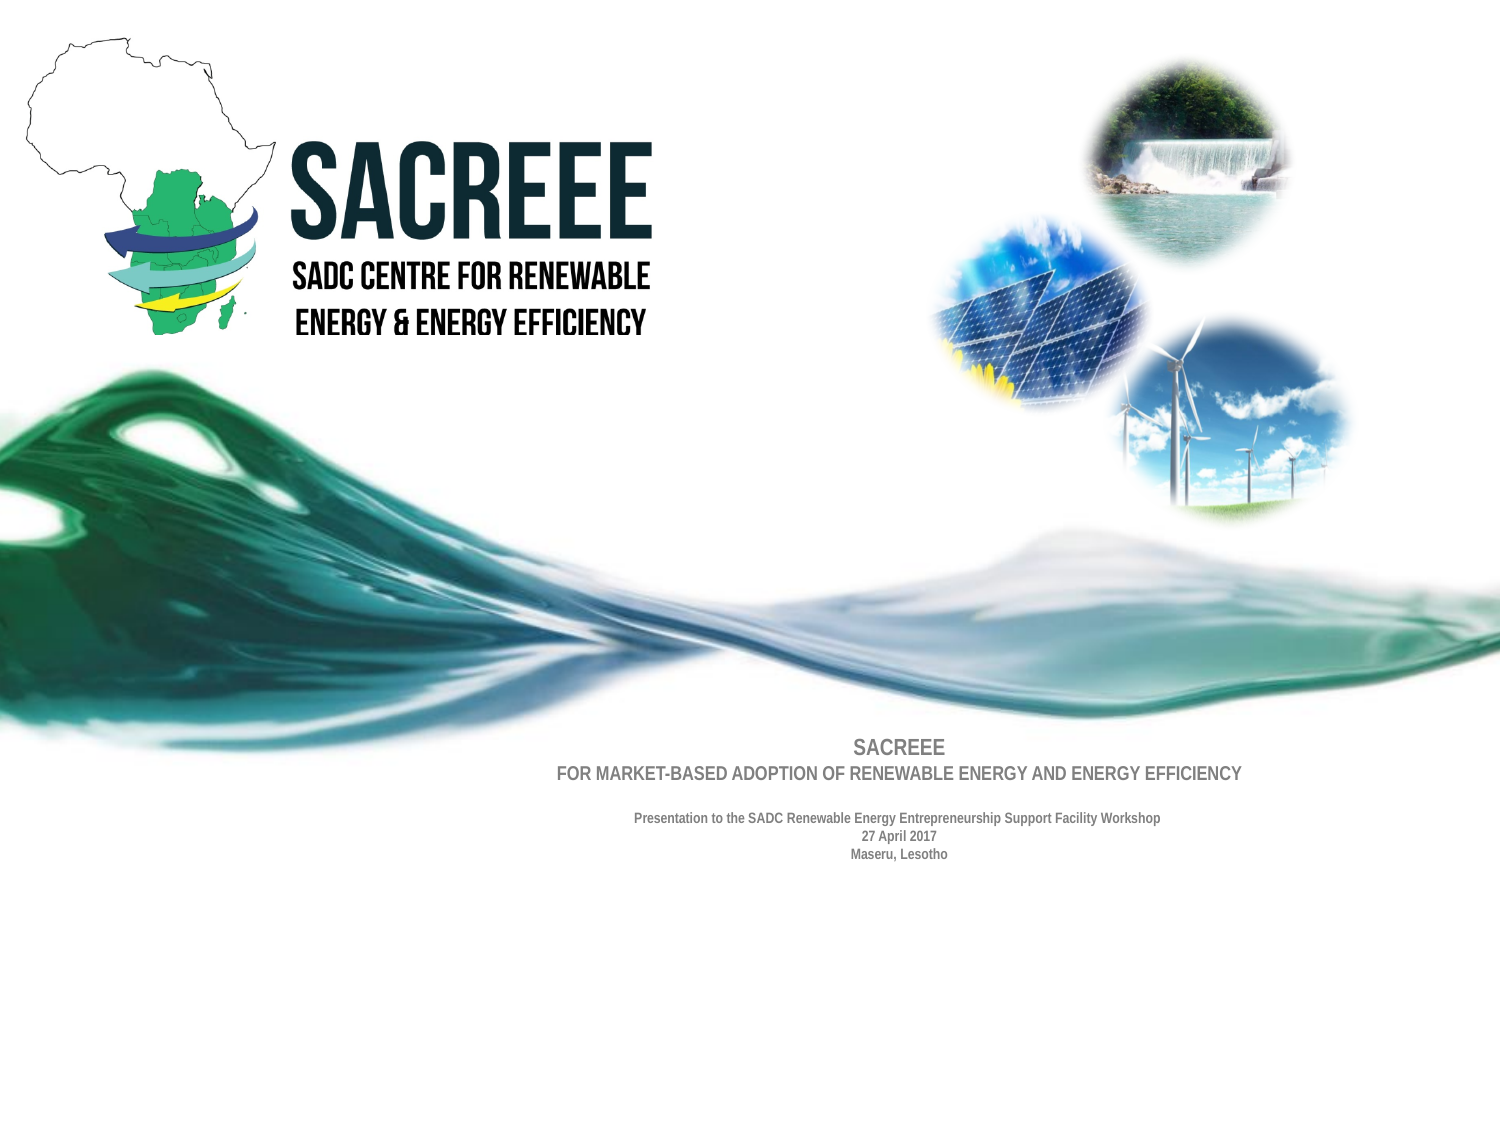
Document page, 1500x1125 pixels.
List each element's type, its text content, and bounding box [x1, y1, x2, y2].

picture [1106, 81, 1268, 247]
title SACREEE FOR MARKET-BASED ADOPTION OF RENEWABLE ENERGY AND ENERGY EFFICIENCY Presentation to the SADC Renewable Energy Entrepreneurship Support Facility Workshop 27 April 2017 Maseru, Lesotho [399, 725, 1399, 938]
picture [0, 12, 1500, 791]
